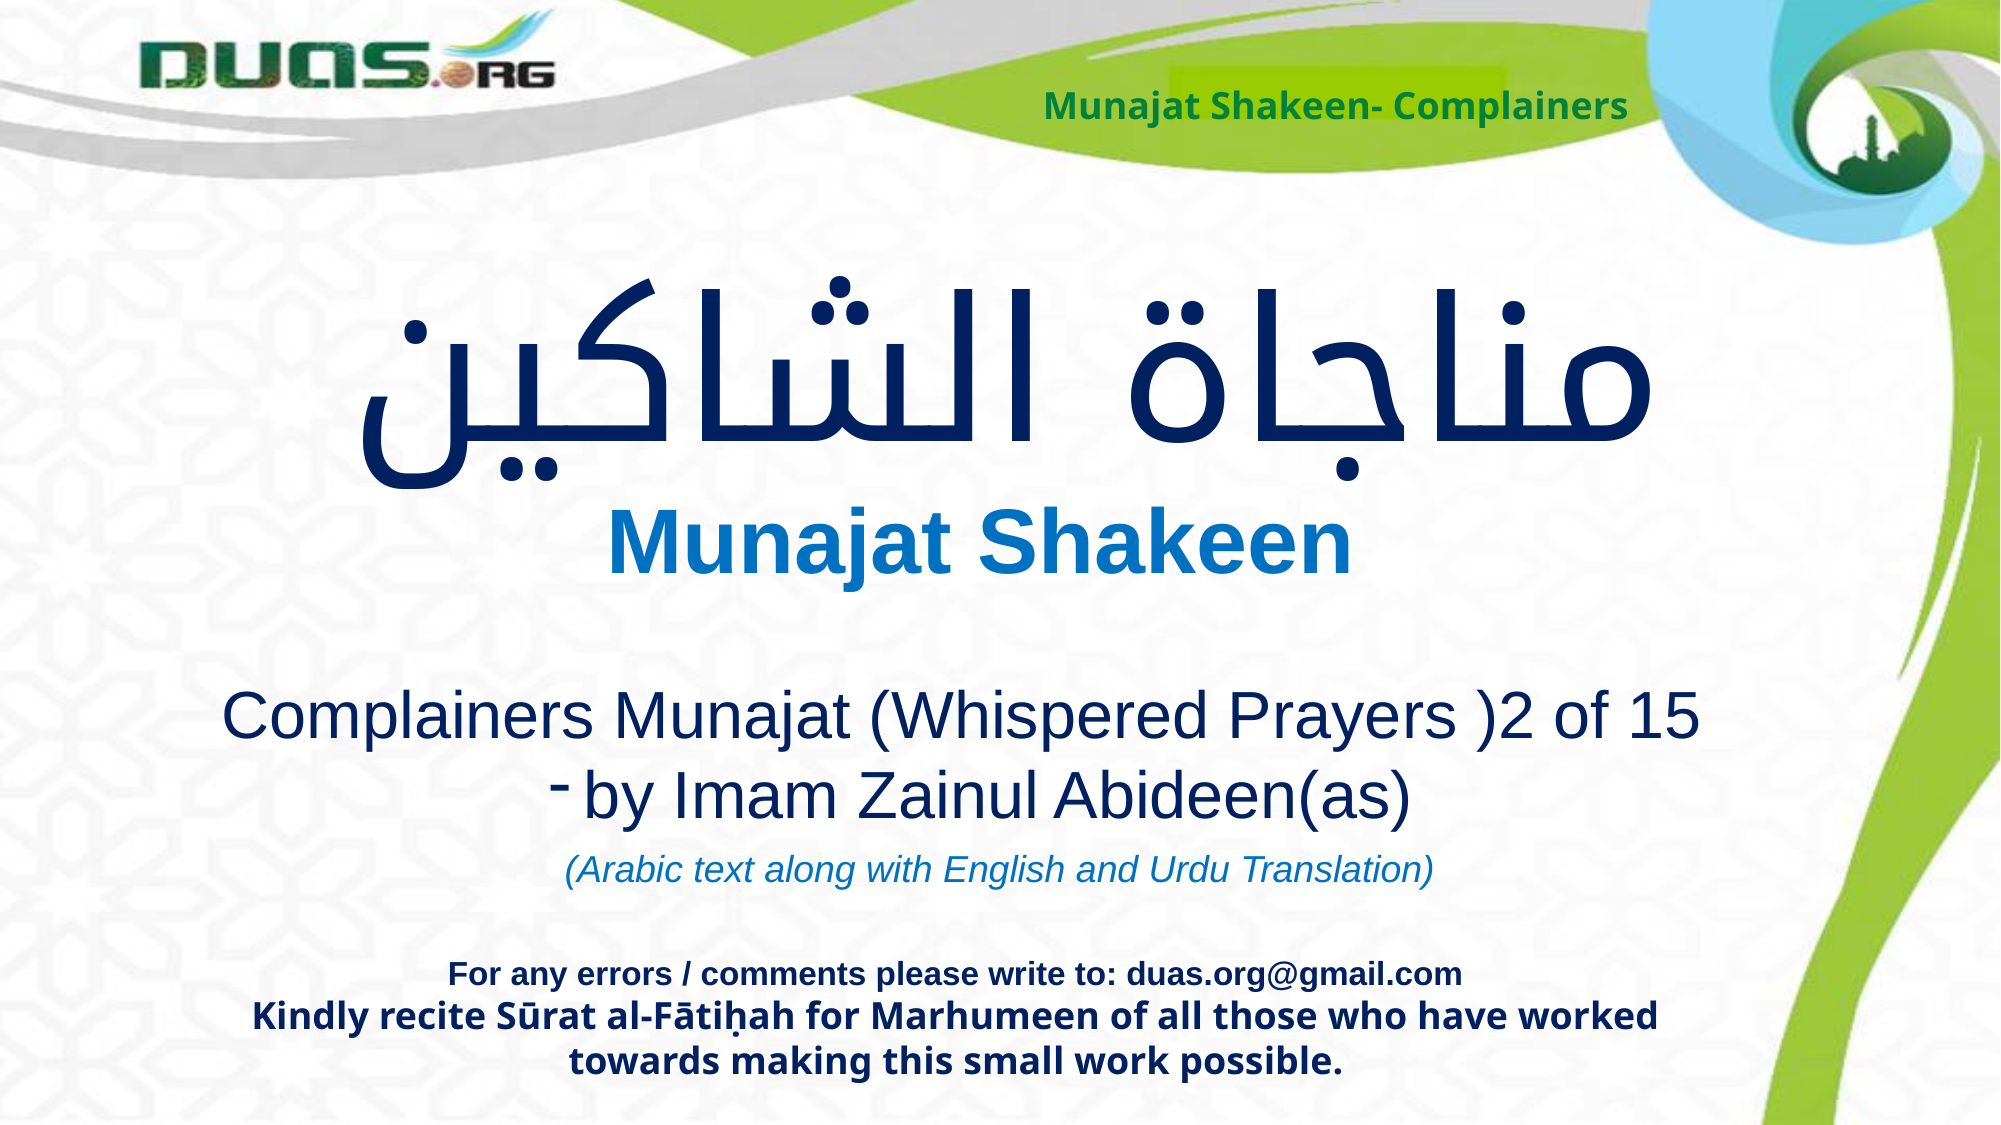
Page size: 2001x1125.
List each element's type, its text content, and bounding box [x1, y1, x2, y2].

picture [0, 0, 2001, 1125]
text_box For any errors / comments please write to: duas.org@gmail.com Kindly recite Sūrat al-Fātiḥah for Marhumeen of all those who have worked towards making this small work possible. [225, 899, 1688, 1090]
text_box Munajat Shakeen- Complainers [1018, 74, 1645, 135]
text_box (Arabic text along with English and Urdu Translation) [549, 837, 1450, 898]
text_box مناجاة الشاكين Munajat Shakeen Complainers Munajat (Whispered Prayers )2 of 15 by Imam Zainul Abideen(as) [206, 34, 1755, 1125]
